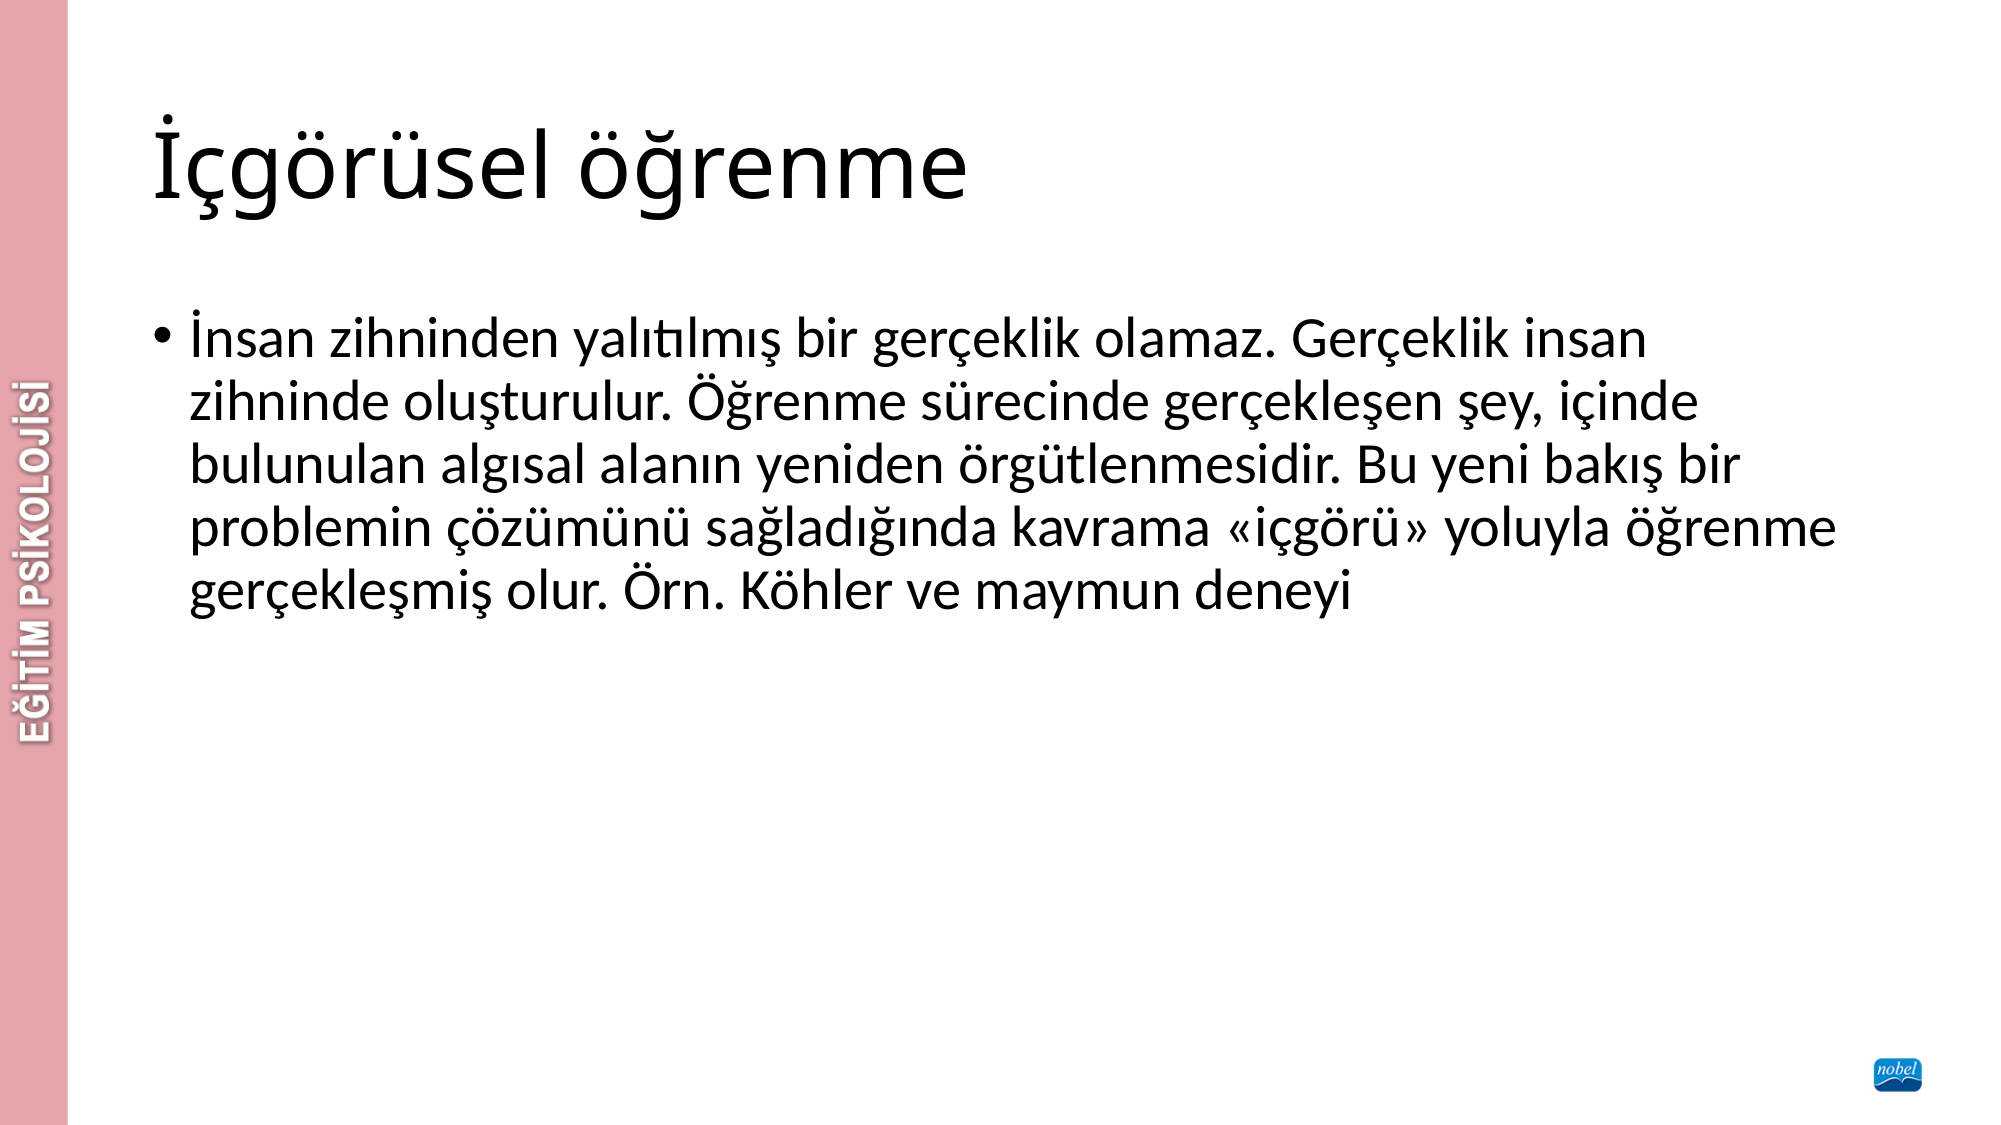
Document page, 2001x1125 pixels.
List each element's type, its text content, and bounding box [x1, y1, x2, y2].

title İçgörüsel öğrenme [137, 59, 1863, 278]
list İnsan zihninden yalıtılmış bir gerçeklik olamaz. Gerçeklik insan zihninde oluşturulur. Öğrenme sürecinde gerçekleşen şey, içinde bulunulan algısal alanın yeniden örgütlenmesidir. Bu yeni bakış bir problemin çözümünü sağladığında kavrama «içgörü» yoluyla öğrenme gerçekleşmiş olur. Örn. Köhler ve maymun deneyi [137, 299, 1863, 1014]
picture [0, 0, 2001, 1125]
